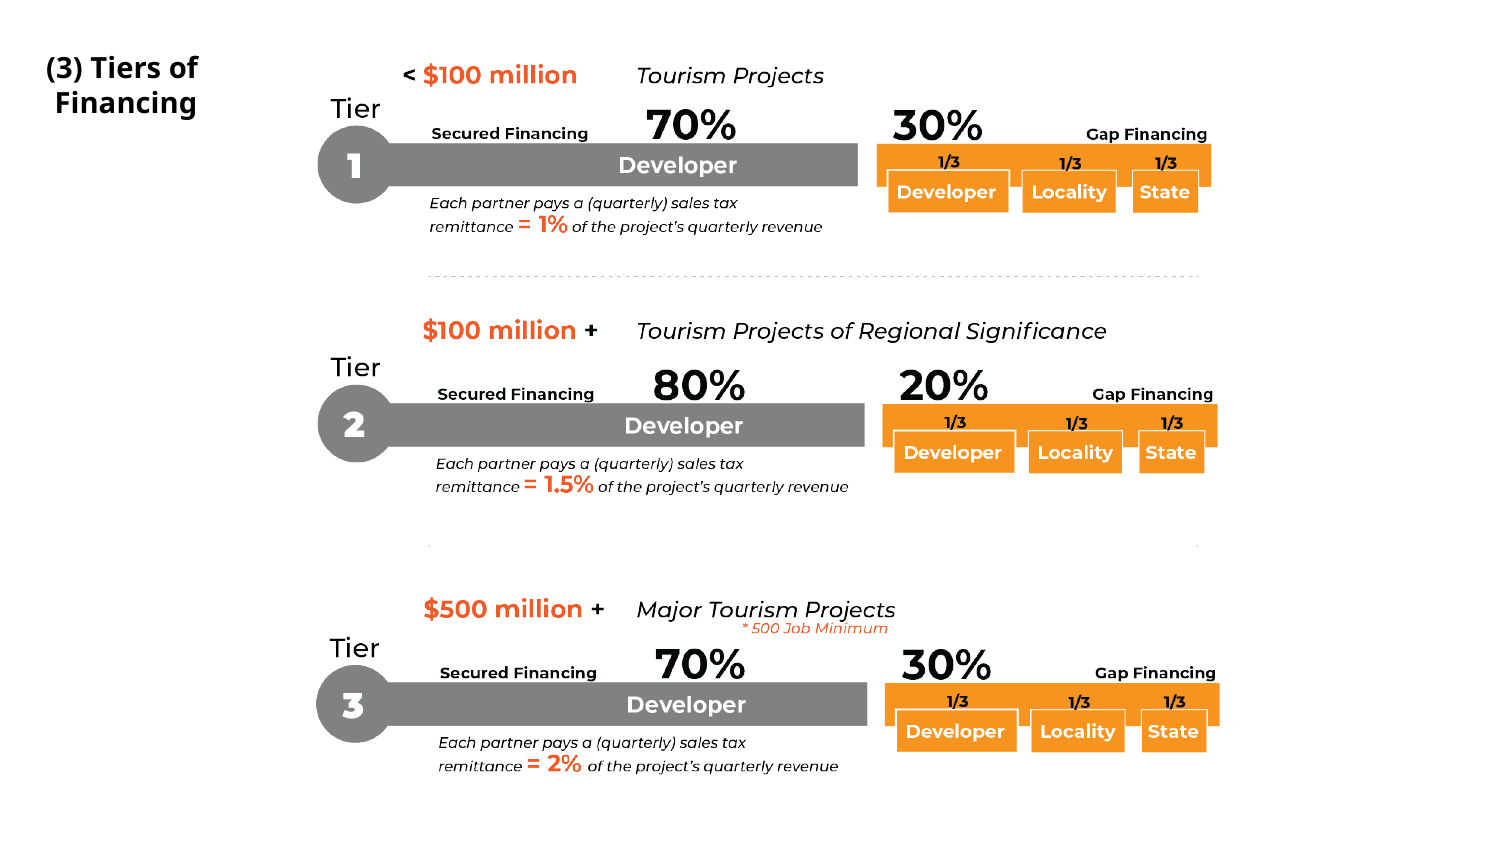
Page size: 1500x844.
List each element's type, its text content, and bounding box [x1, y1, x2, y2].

text_box (3) Tiers of Financing [0, 34, 252, 135]
picture [316, 56, 1220, 795]
